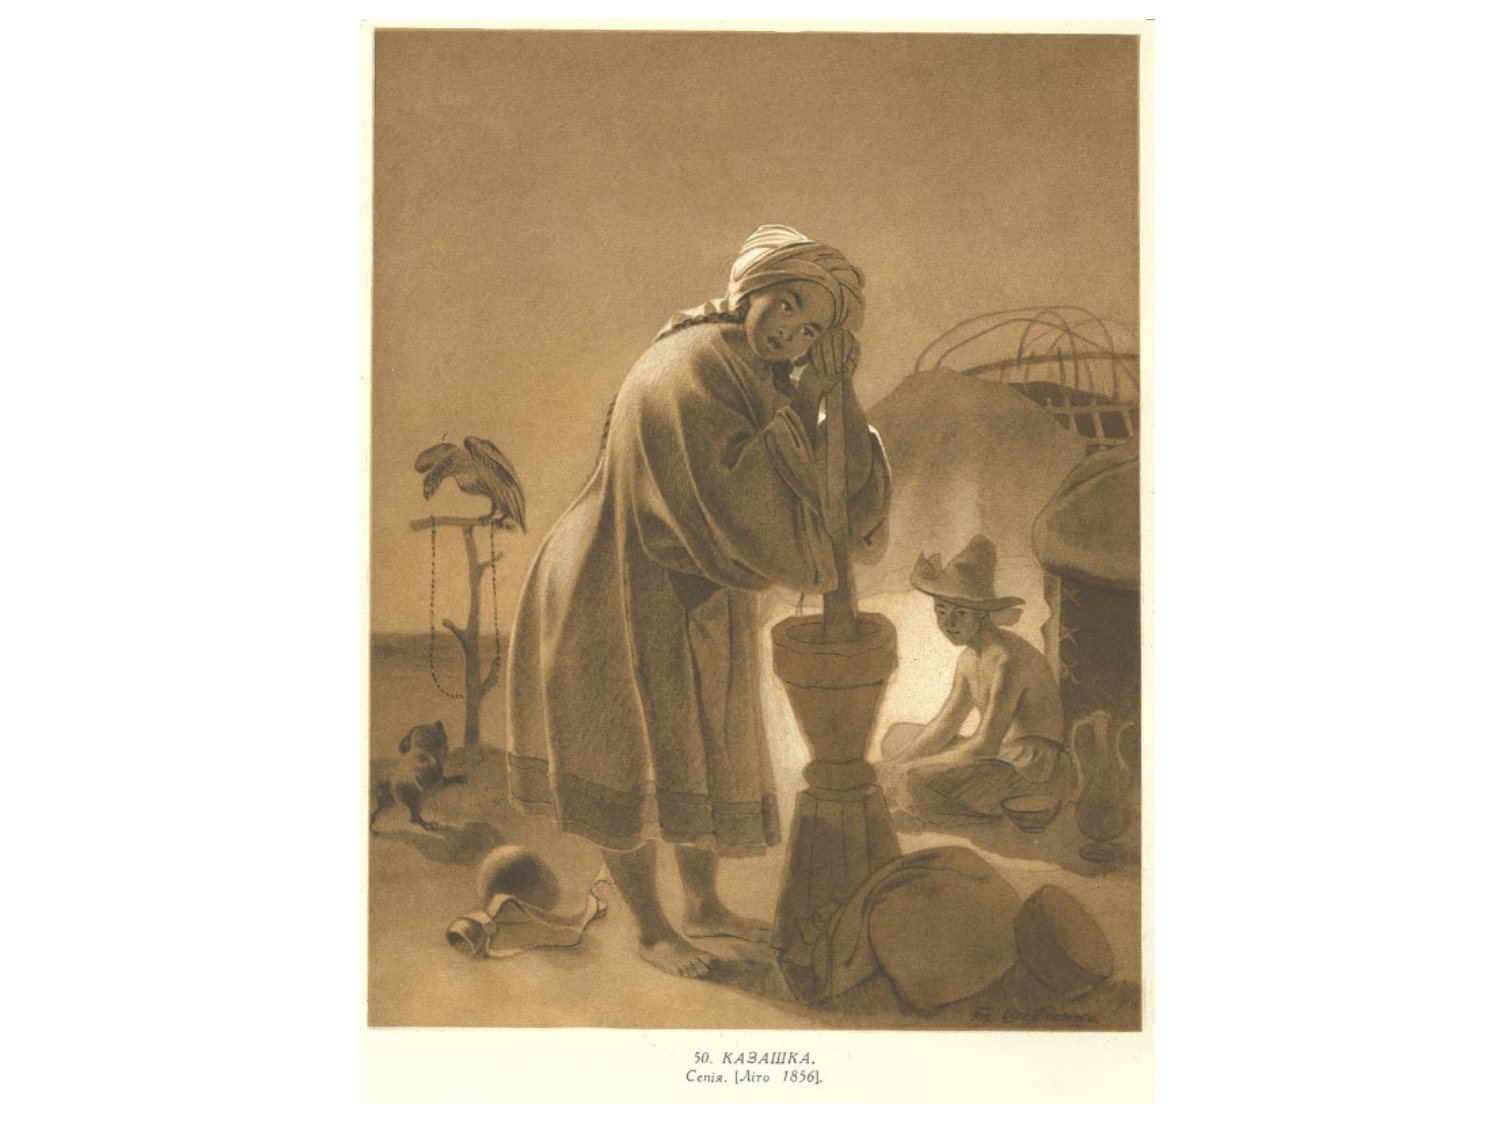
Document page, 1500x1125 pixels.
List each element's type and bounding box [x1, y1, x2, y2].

picture [359, 18, 1155, 1104]
